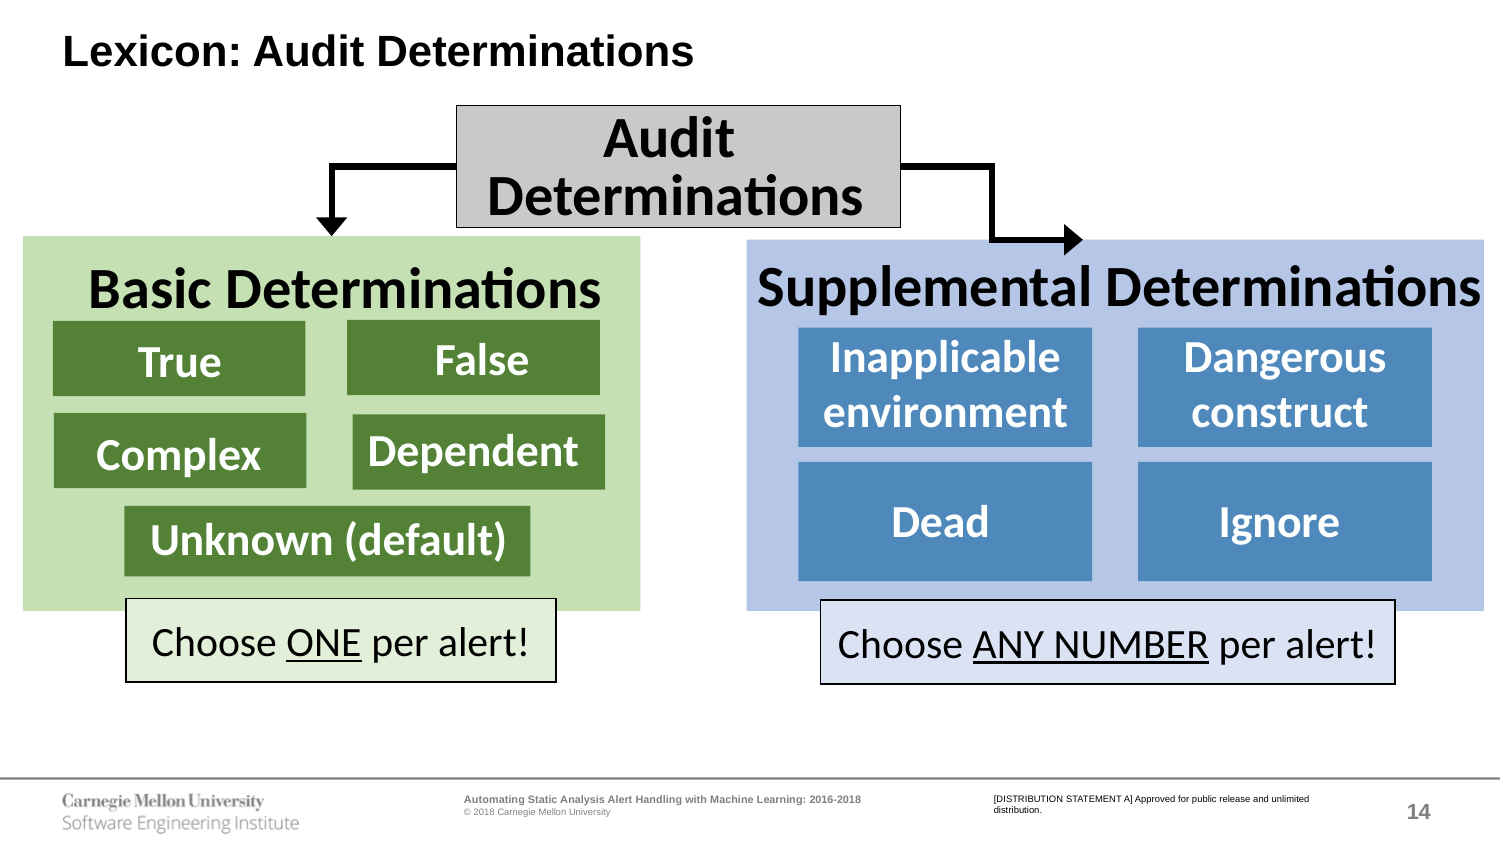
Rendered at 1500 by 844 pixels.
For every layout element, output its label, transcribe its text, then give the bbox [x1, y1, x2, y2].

text_box Basic Determinations [88, 249, 603, 320]
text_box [900, 166, 1083, 240]
text_box [52, 320, 306, 397]
text_box Audit Determinations [481, 110, 871, 228]
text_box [1138, 461, 1432, 582]
text_box Inapplicable environment [807, 326, 1083, 437]
text_box [820, 599, 1395, 616]
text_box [798, 461, 1093, 582]
text_box Dependent [367, 420, 580, 476]
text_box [1138, 326, 1432, 448]
text_box False [434, 329, 530, 385]
text_box Choose ANY NUMBER per alert! [820, 616, 1395, 667]
text_box [456, 105, 901, 228]
text_box [22, 236, 641, 611]
text_box [53, 412, 307, 489]
title Lexicon: Audit Determinations [62, 28, 1313, 118]
text_box [798, 327, 1093, 447]
text_box [820, 667, 1395, 684]
text_box True [138, 331, 223, 387]
text_box [746, 239, 1484, 611]
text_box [331, 166, 457, 237]
text_box Supplemental Determinations [757, 248, 1483, 319]
text_box Complex [96, 425, 262, 481]
text_box [347, 319, 600, 396]
text_box Unknown (default) [150, 509, 508, 565]
text_box [124, 505, 531, 577]
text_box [125, 598, 557, 688]
text_box [352, 414, 606, 490]
